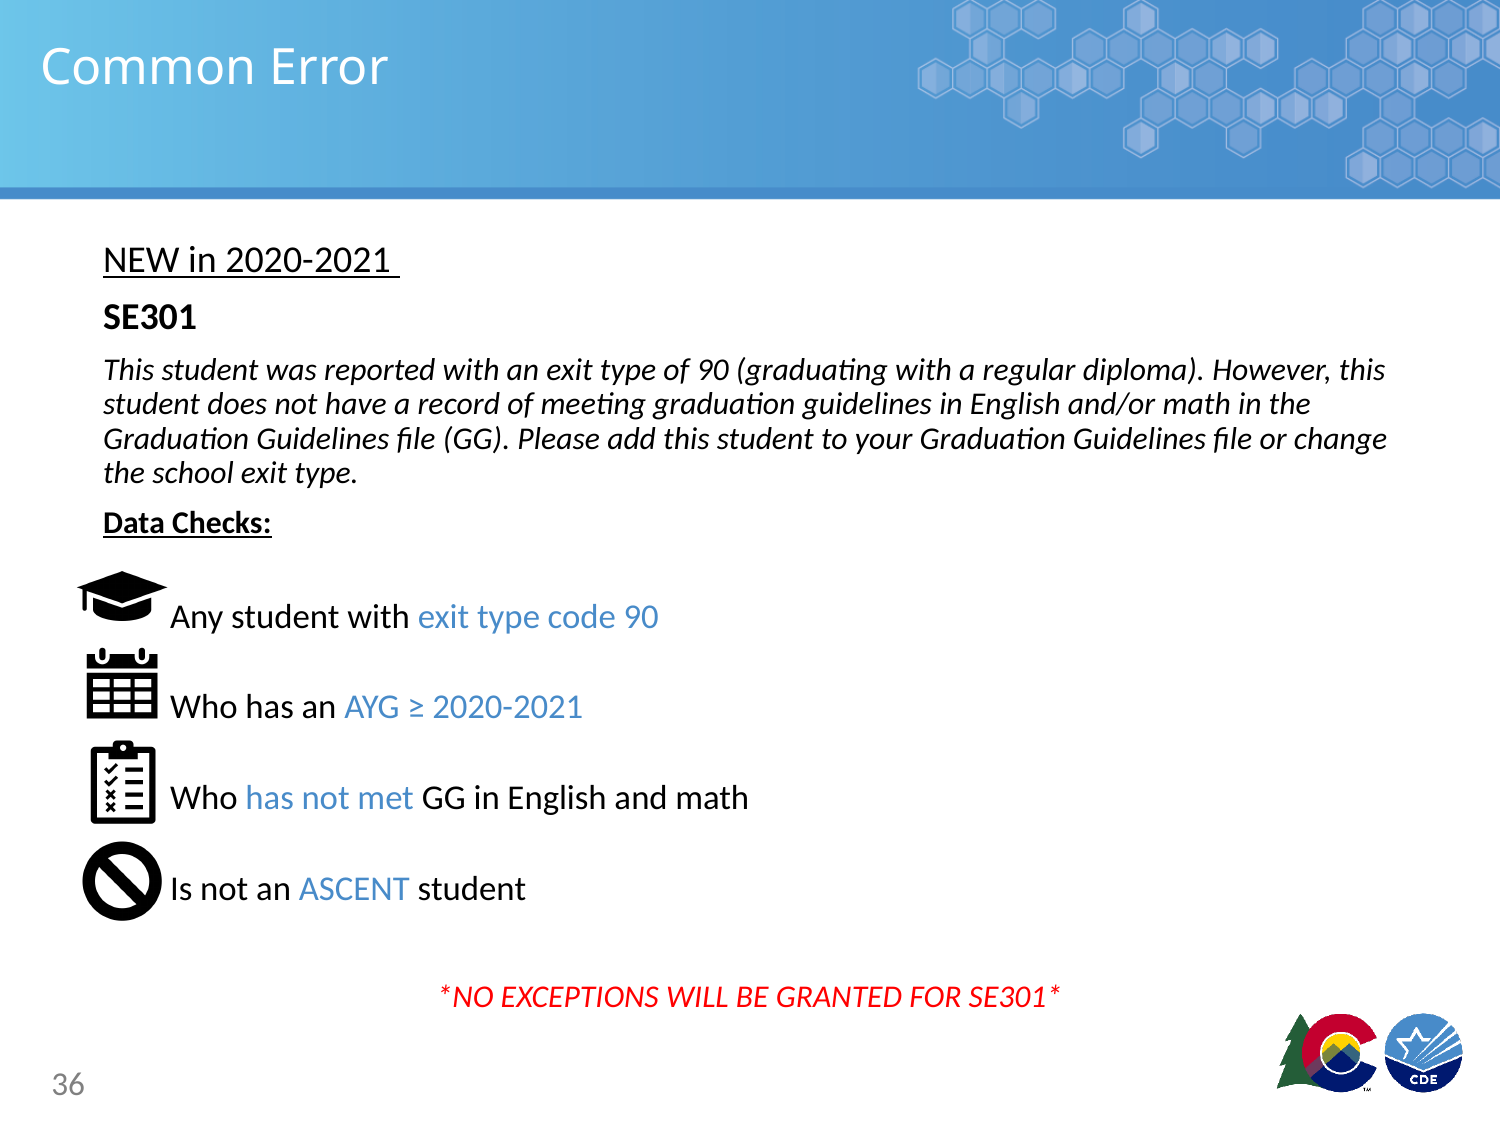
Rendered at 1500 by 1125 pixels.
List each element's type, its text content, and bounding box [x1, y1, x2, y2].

picture [72, 546, 173, 931]
picture [1275, 1012, 1463, 1093]
list NEW in 2020-2021 SE301 This student was reported with an exit type of 90 (graduating with a regular diploma). However, this student does not have a record of meeting graduation guidelines in English and/or math in the Graduation Guidelines file (GG). Please add this student to your Graduation Guidelines file or change the school exit type. Data Checks: Any student with exit type code 90 Who has an AYG ≥ 2020-2021 Who has not met GG in English and math Is not an ASCENT student *NO EXCEPTIONS WILL BE GRANTED FOR SE301* [103, 239, 1397, 1030]
slide_number 36 [36, 1054, 375, 1115]
picture [0, 0, 1500, 200]
title Common Error [40, 41, 1038, 166]
